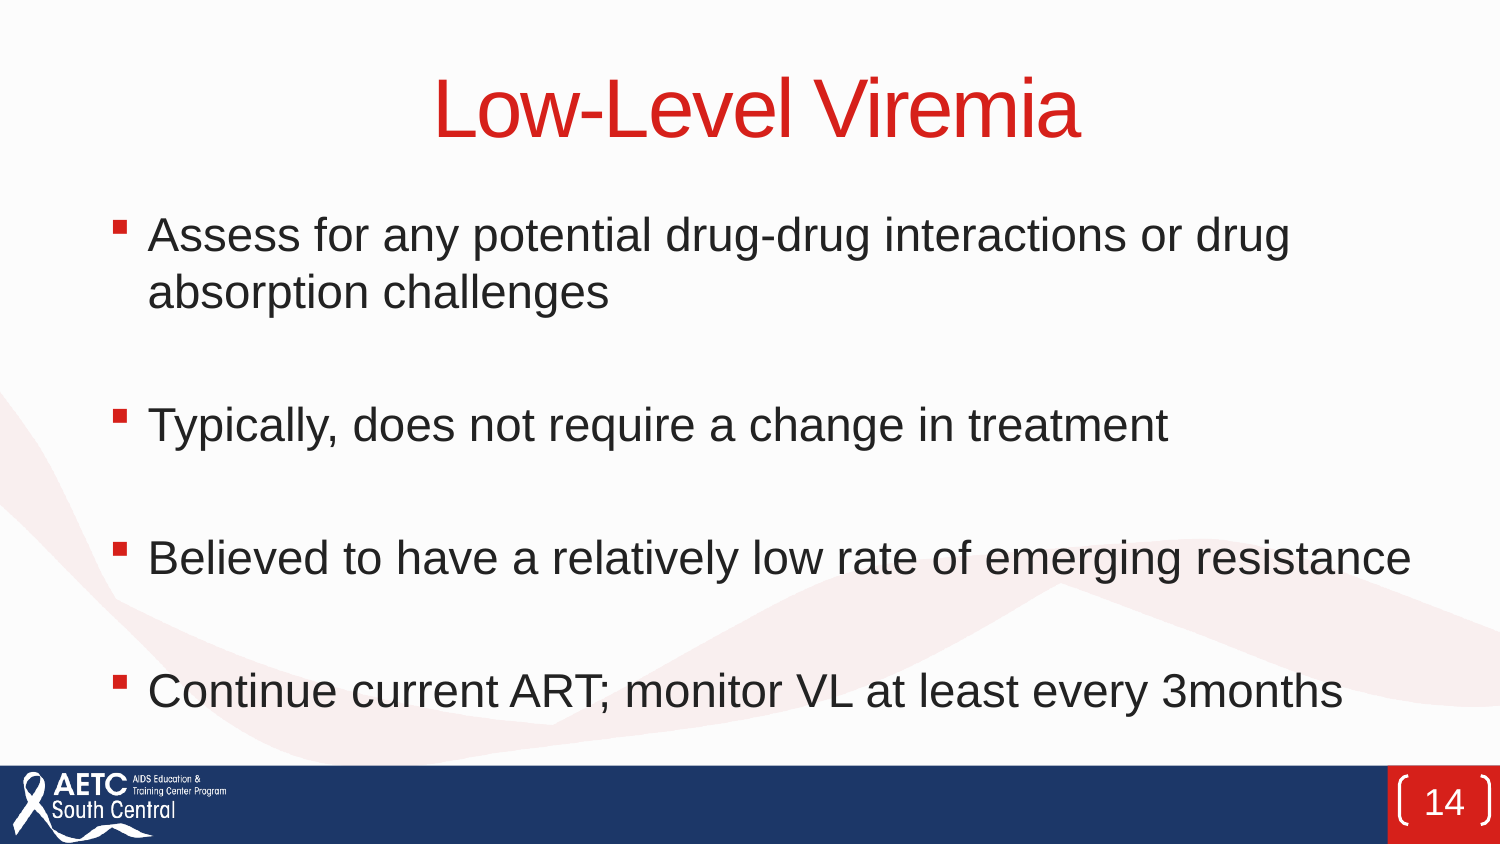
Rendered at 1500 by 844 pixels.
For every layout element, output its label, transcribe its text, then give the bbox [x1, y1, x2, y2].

title Low-Level Viremia [75, 33, 1440, 175]
slide_number 14 [1397, 774, 1492, 827]
picture [12, 770, 227, 844]
list Assess for any potential drug-drug interactions or drug absorption challenges Typically, does not require a change in treatment Believed to have a relatively low rate of emerging resistance Continue current ART; monitor VL at least every 3months [75, 196, 1440, 735]
